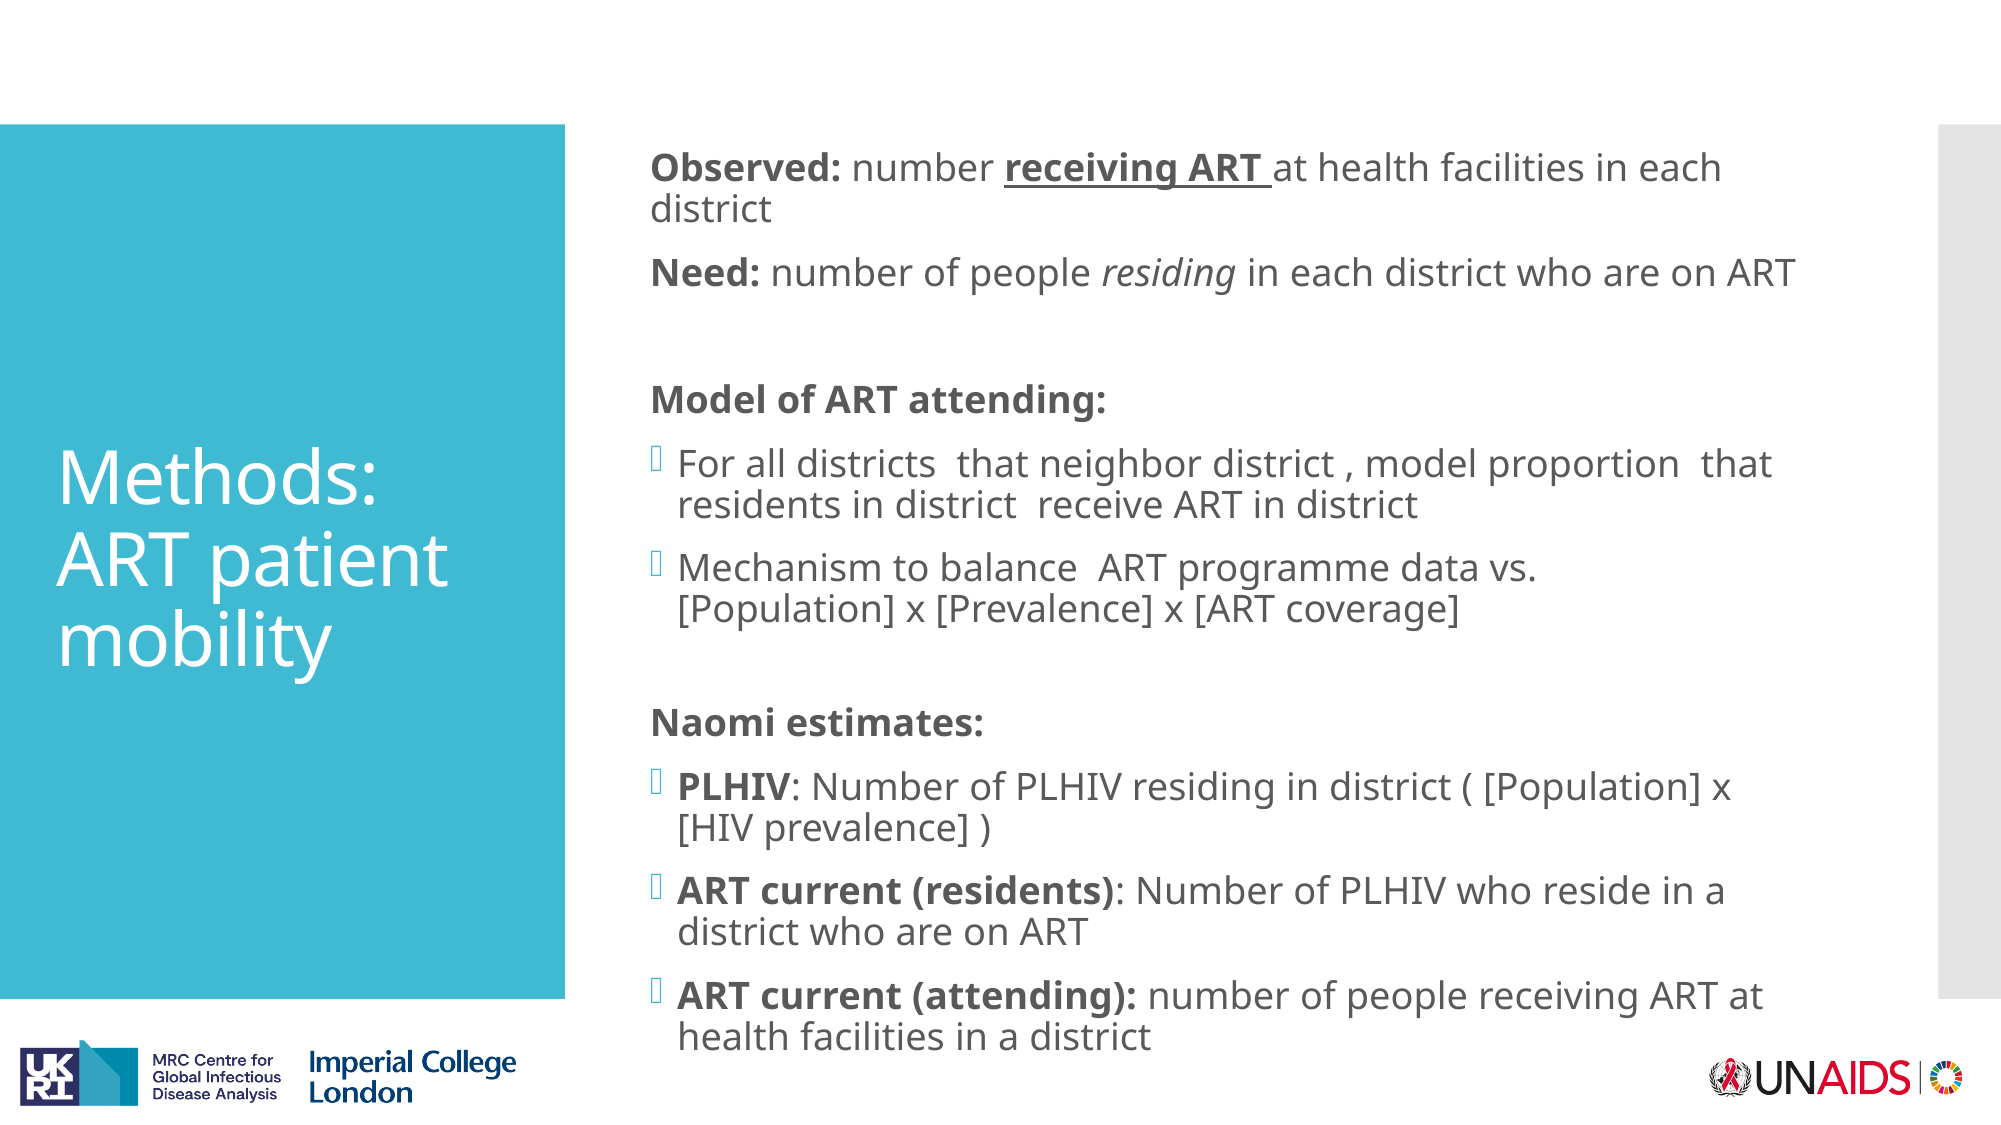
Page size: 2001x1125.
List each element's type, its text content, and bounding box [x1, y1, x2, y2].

picture [20, 1040, 516, 1106]
picture [1709, 1058, 1963, 1097]
title Methods: ART patient mobility [41, 184, 525, 940]
